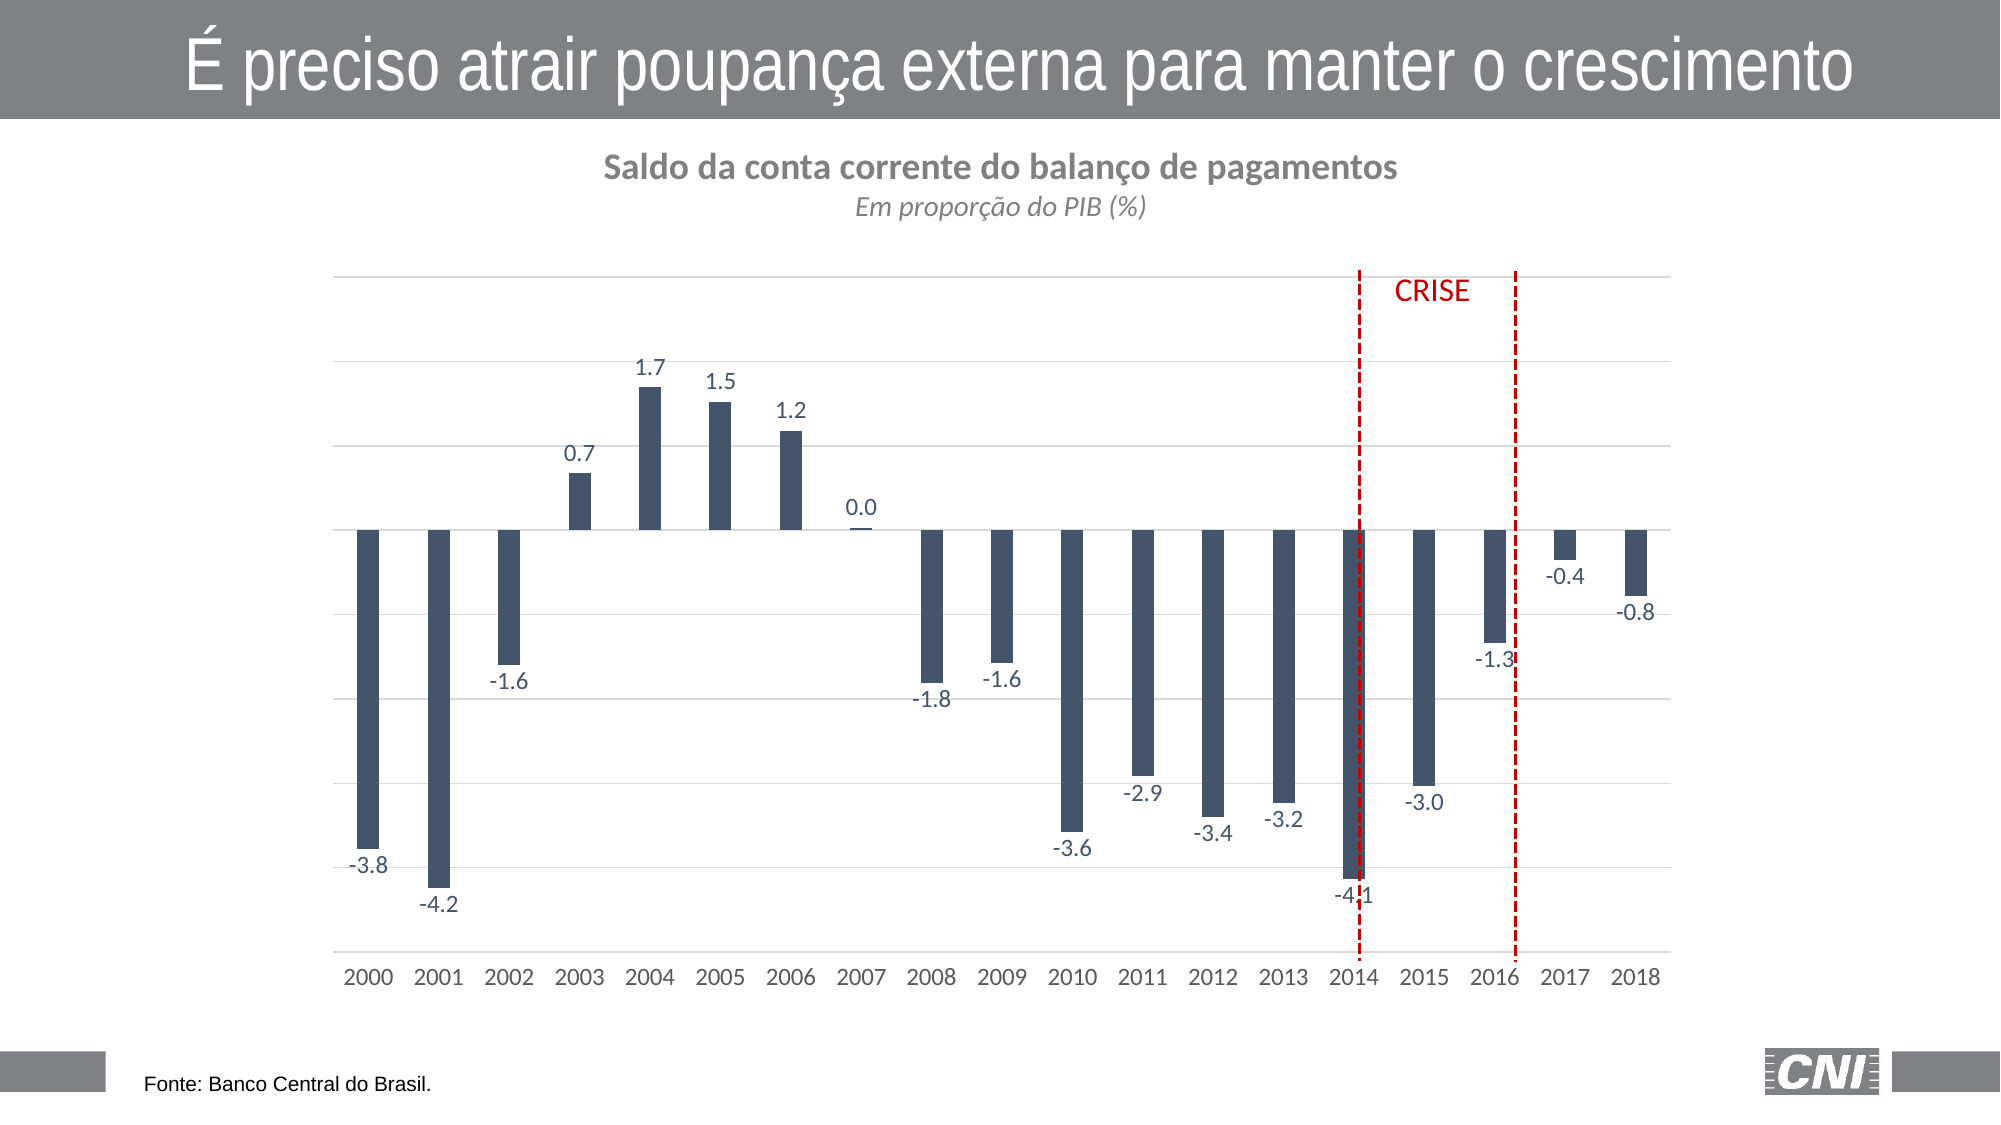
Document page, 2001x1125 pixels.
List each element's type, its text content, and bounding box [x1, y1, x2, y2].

text_box É preciso atrair poupança externa para manter o crescimento [169, 8, 1872, 113]
chart [305, 262, 1699, 1007]
text_box [0, 0, 2000, 120]
table_header Fonte: Banco Central do Brasil. [142, 1043, 1417, 1119]
slide_number 18 [1537, 1042, 1988, 1103]
text_box Saldo da conta corrente do balanço de pagamentos Em proporção do PIB (%) [108, 138, 1894, 227]
